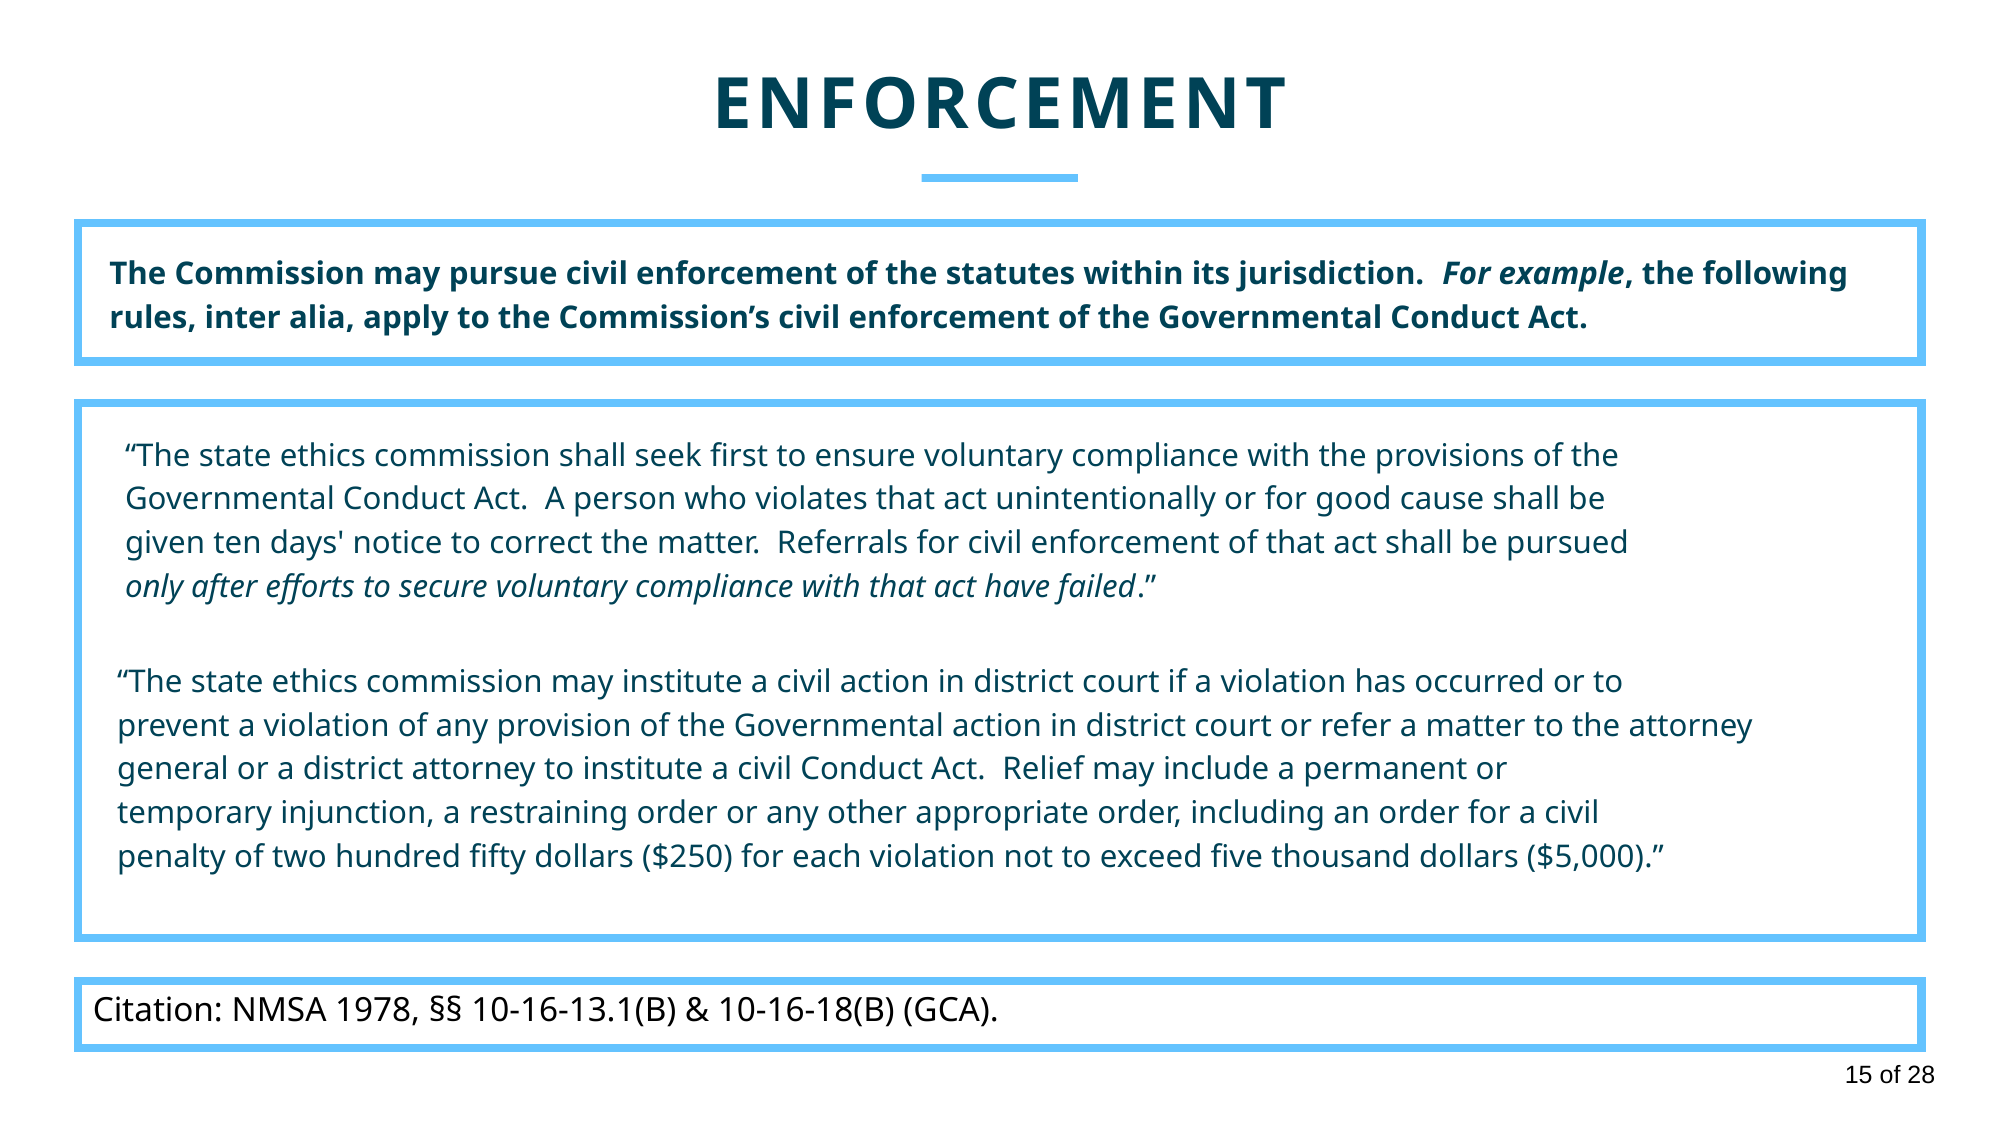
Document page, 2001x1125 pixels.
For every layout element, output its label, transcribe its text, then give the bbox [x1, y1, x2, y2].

text_box [921, 174, 1078, 182]
text_box [78, 223, 1922, 362]
text_box [78, 402, 1922, 939]
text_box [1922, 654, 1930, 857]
text_box Citation: NMSA 1978, §§ 10-16-13.1(B) & 10-16-18(B) (GCA). [78, 981, 1922, 1049]
text_box 15 of 28 [1830, 1051, 2000, 1097]
text_box ENFORCEMENT [15, 73, 1984, 128]
text_box “The state ethics commission shall seek first to ensure voluntary compliance with the provisions of the Governmental Conduct Act. A person who violates that act unintentionally or for good cause shall be given ten days' notice to correct the matter. Referrals for civil enforcement of that act shall be pursued only after efforts to secure voluntary compliance with that act have failed.” [124, 428, 1937, 614]
text_box The Commission may pursue civil enforcement of the statutes within its jurisdiction. For example, the following rules, inter alia, apply to the Commission’s civil enforcement of the Governmental Conduct Act. [109, 362, 1922, 405]
